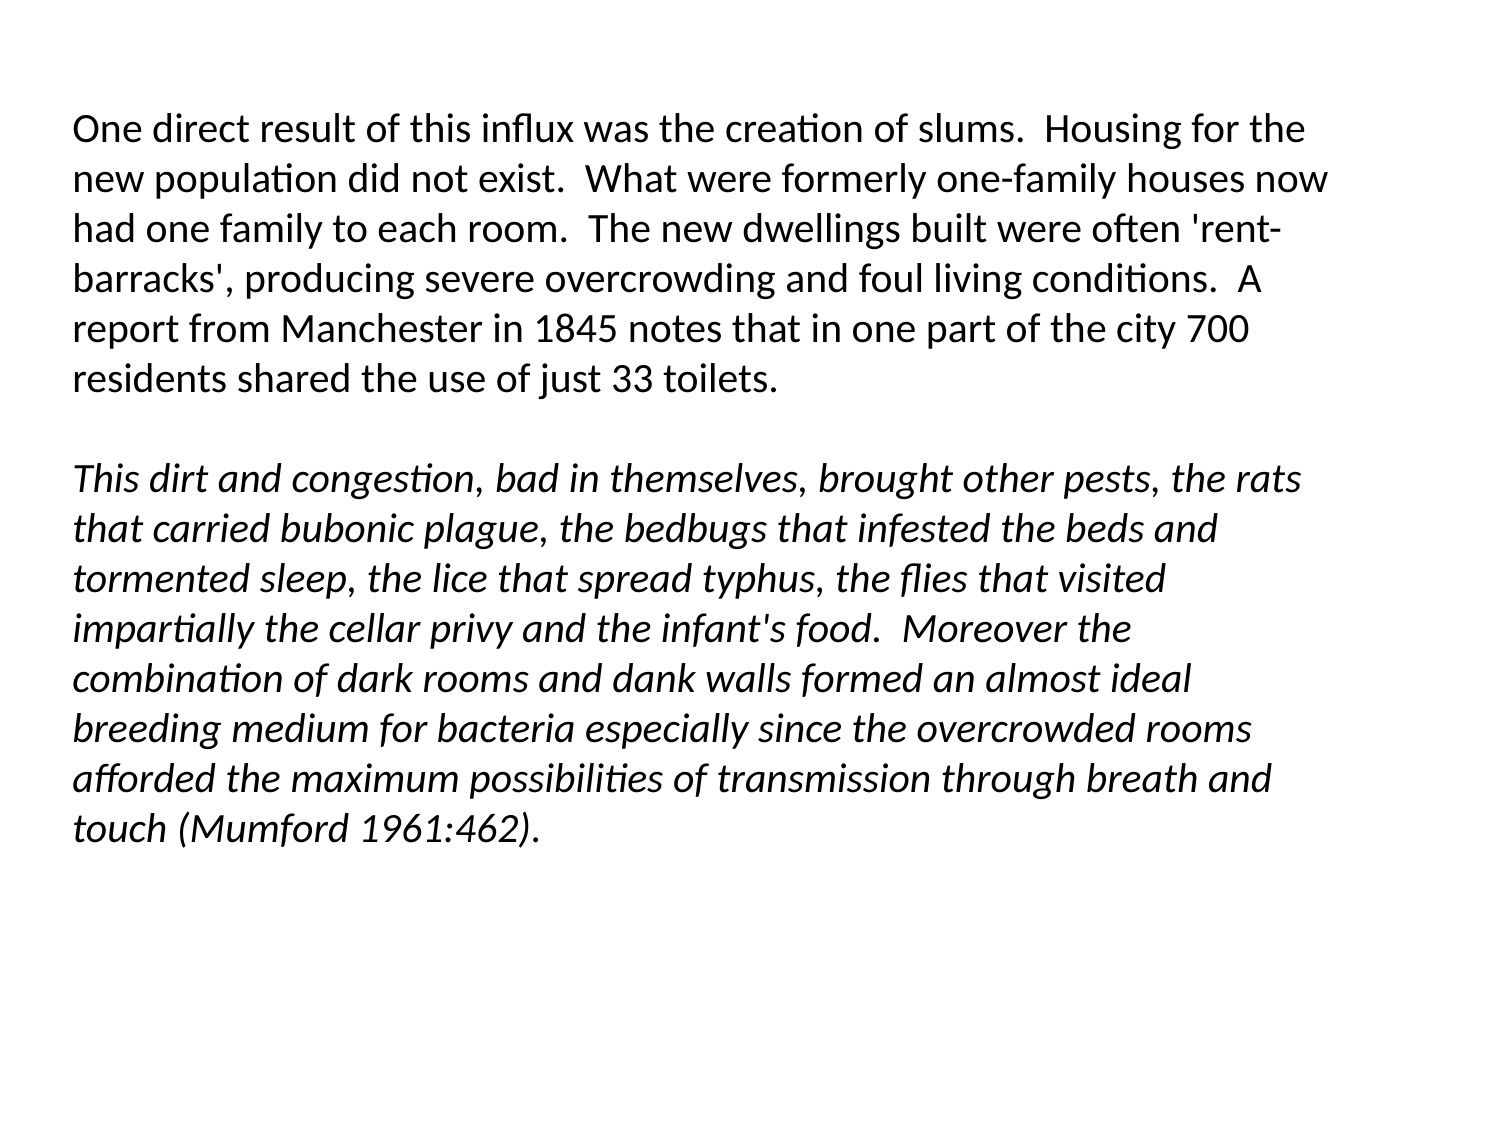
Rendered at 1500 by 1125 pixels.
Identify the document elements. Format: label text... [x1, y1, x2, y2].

text_box One direct result of this influx was the creation of slums. Housing for the new population did not exist. What were formerly one-family houses now had one family to each room. The new dwellings built were often 'rent-barracks', producing severe overcrowding and foul living conditions. A report from Manchester in 1845 notes that in one part of the city 700 residents shared the use of just 33 toilets. This dirt and congestion, bad in themselves, brought other pests, the rats that carried bubonic plague, the bedbugs that infested the beds and tormented sleep, the lice that spread typhus, the flies that visited impartially the cellar privy and the infant's food. Moreover the combination of dark rooms and dank walls formed an almost ideal breeding medium for bacteria especially since the overcrowded rooms afforded the maximum possibilities of transmission through breath and touch (Mumford 1961:462). [57, 93, 1363, 904]
